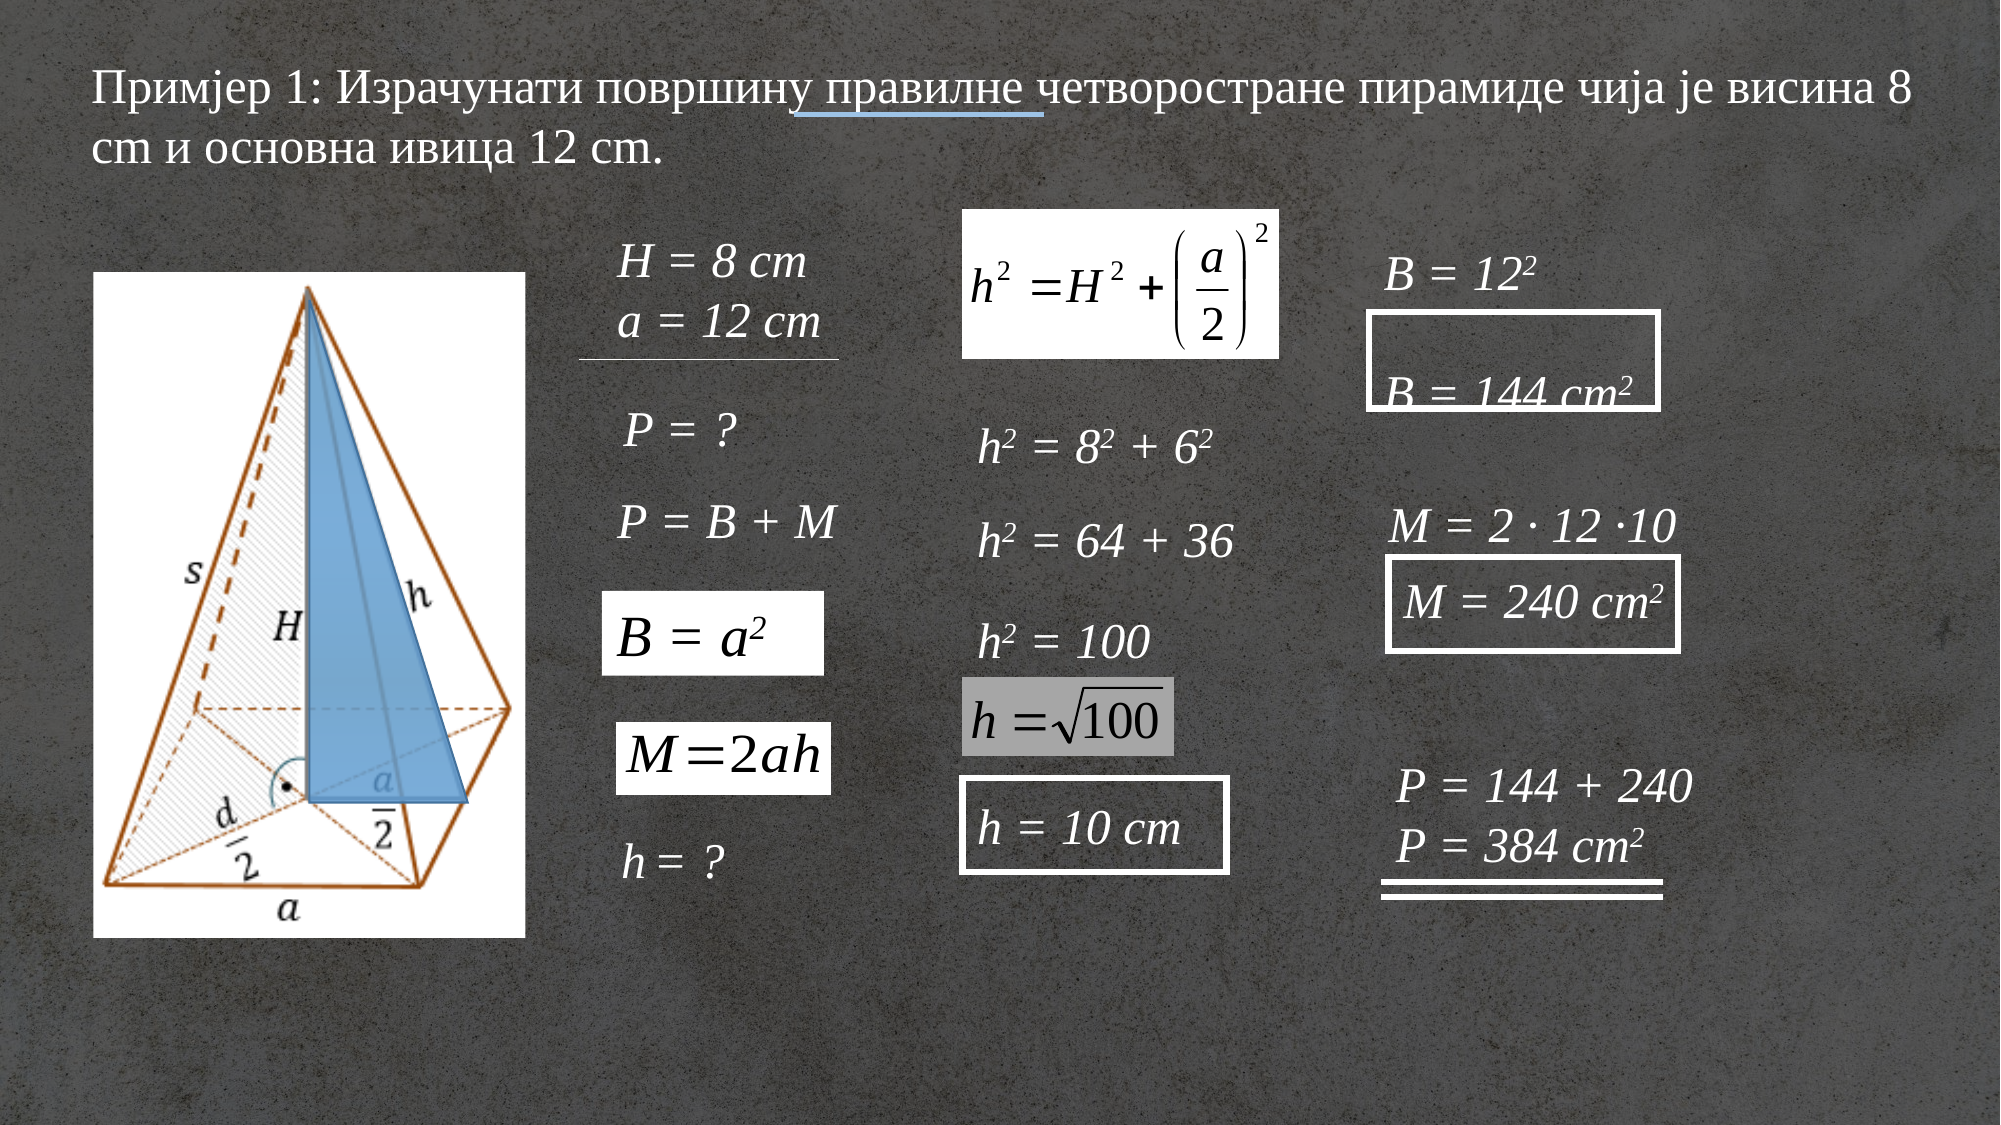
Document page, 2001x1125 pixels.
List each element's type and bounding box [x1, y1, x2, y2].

text_box [616, 721, 832, 796]
text_box [962, 209, 1279, 360]
picture [0, 0, 2000, 1125]
text_box [962, 676, 1175, 757]
